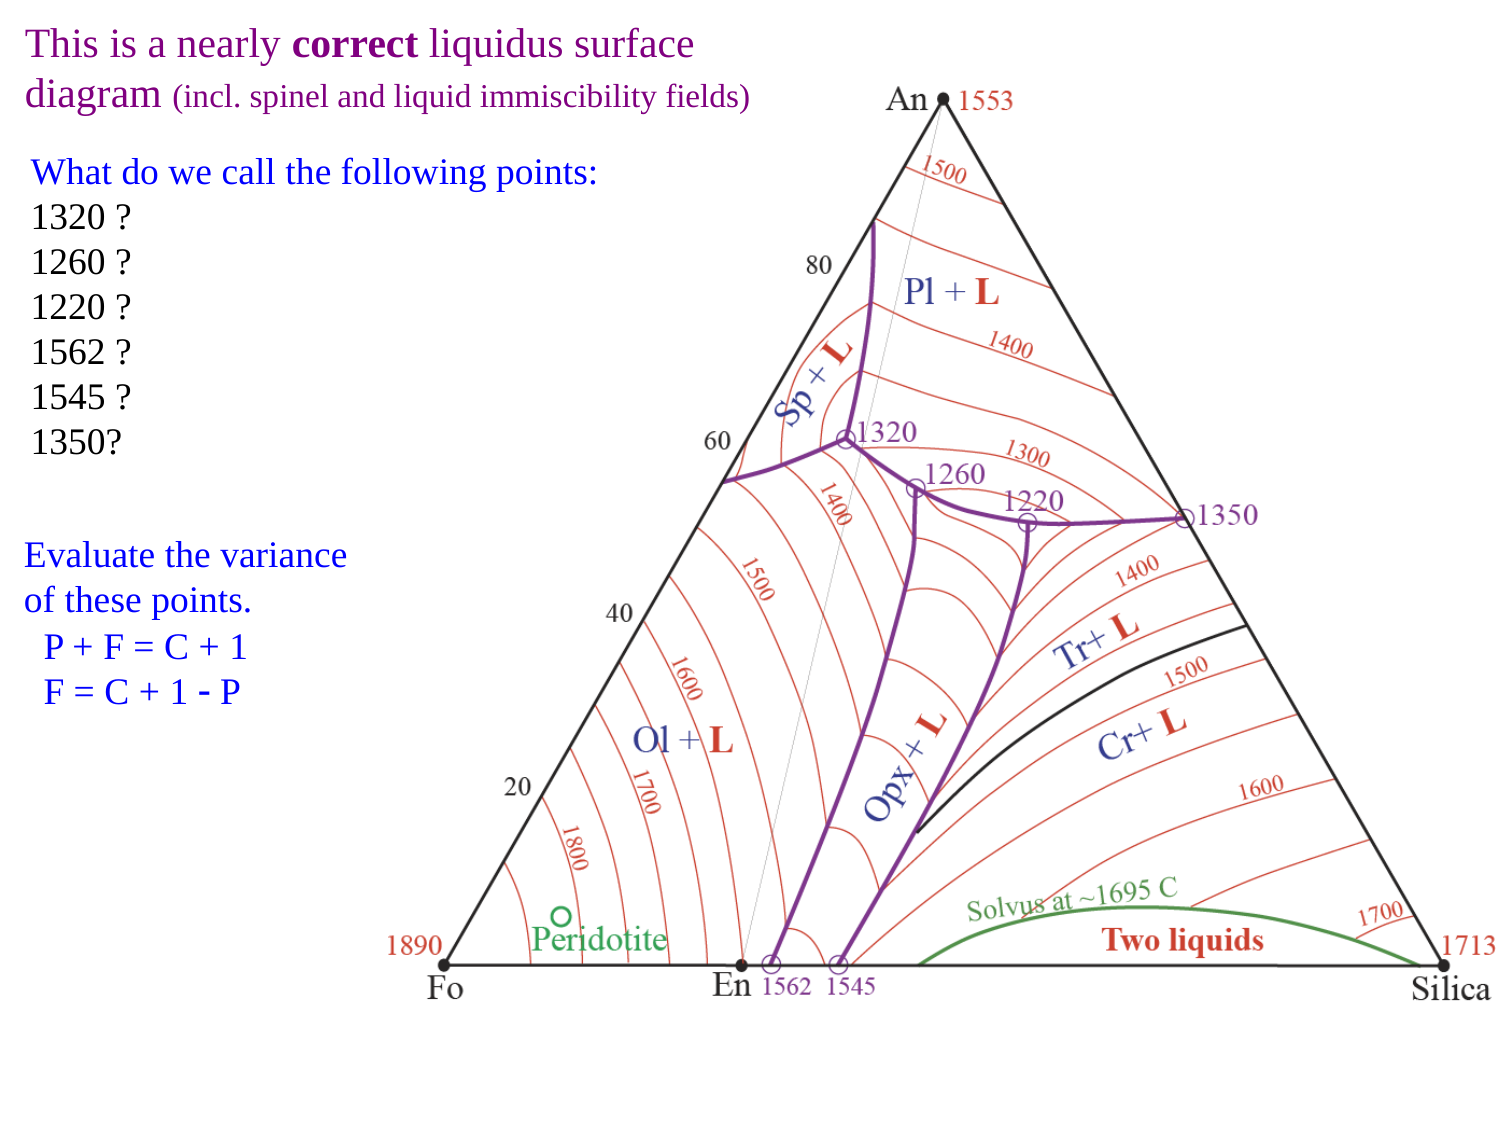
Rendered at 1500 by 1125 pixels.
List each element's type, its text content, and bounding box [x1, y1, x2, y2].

picture [385, 81, 1499, 1012]
text_box Evaluate the variance of these points. [9, 522, 364, 628]
text_box What do we call the following points: 1320 ? 1260 ? 1220 ? 1562 ? 1545 ? 1350? [15, 139, 380, 470]
text_box P + F = C + 1 F = C + 1 - P [28, 614, 264, 720]
text_box This is a nearly correct liquidus surface diagram (incl. spinel and liquid immiscibility fields) [10, 8, 767, 124]
